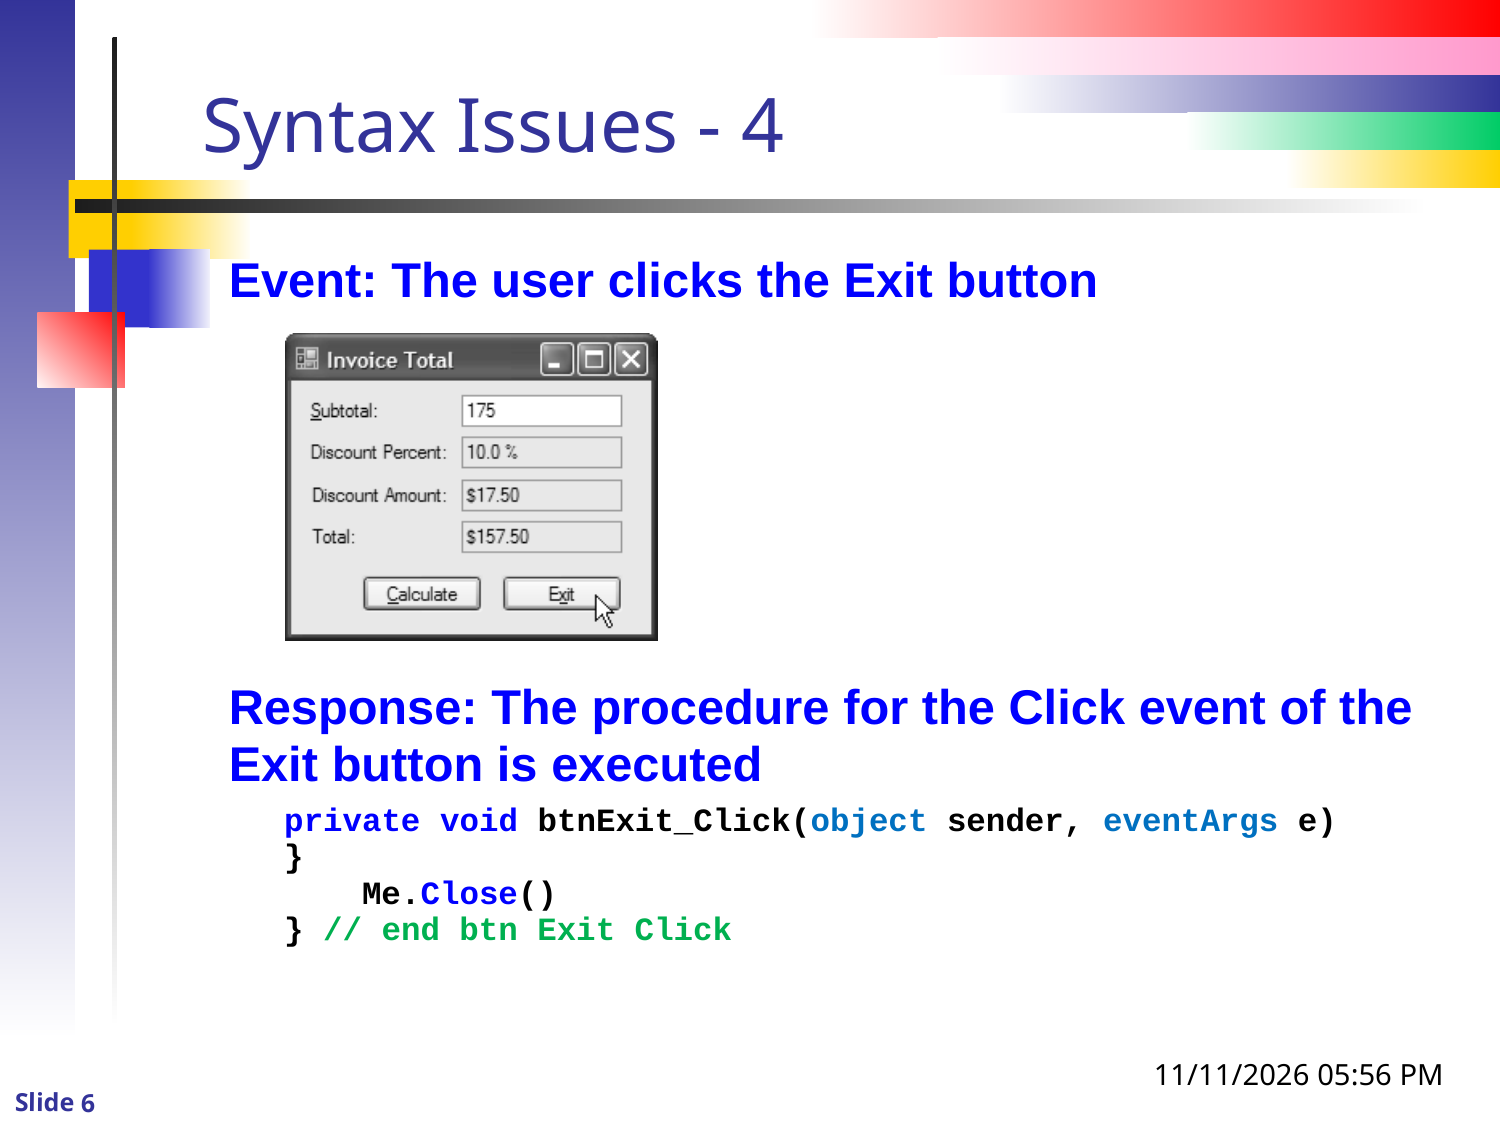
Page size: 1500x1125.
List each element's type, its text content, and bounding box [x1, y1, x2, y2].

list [228, 250, 1427, 1001]
title Syntax Issues - 4 [187, 49, 1467, 176]
